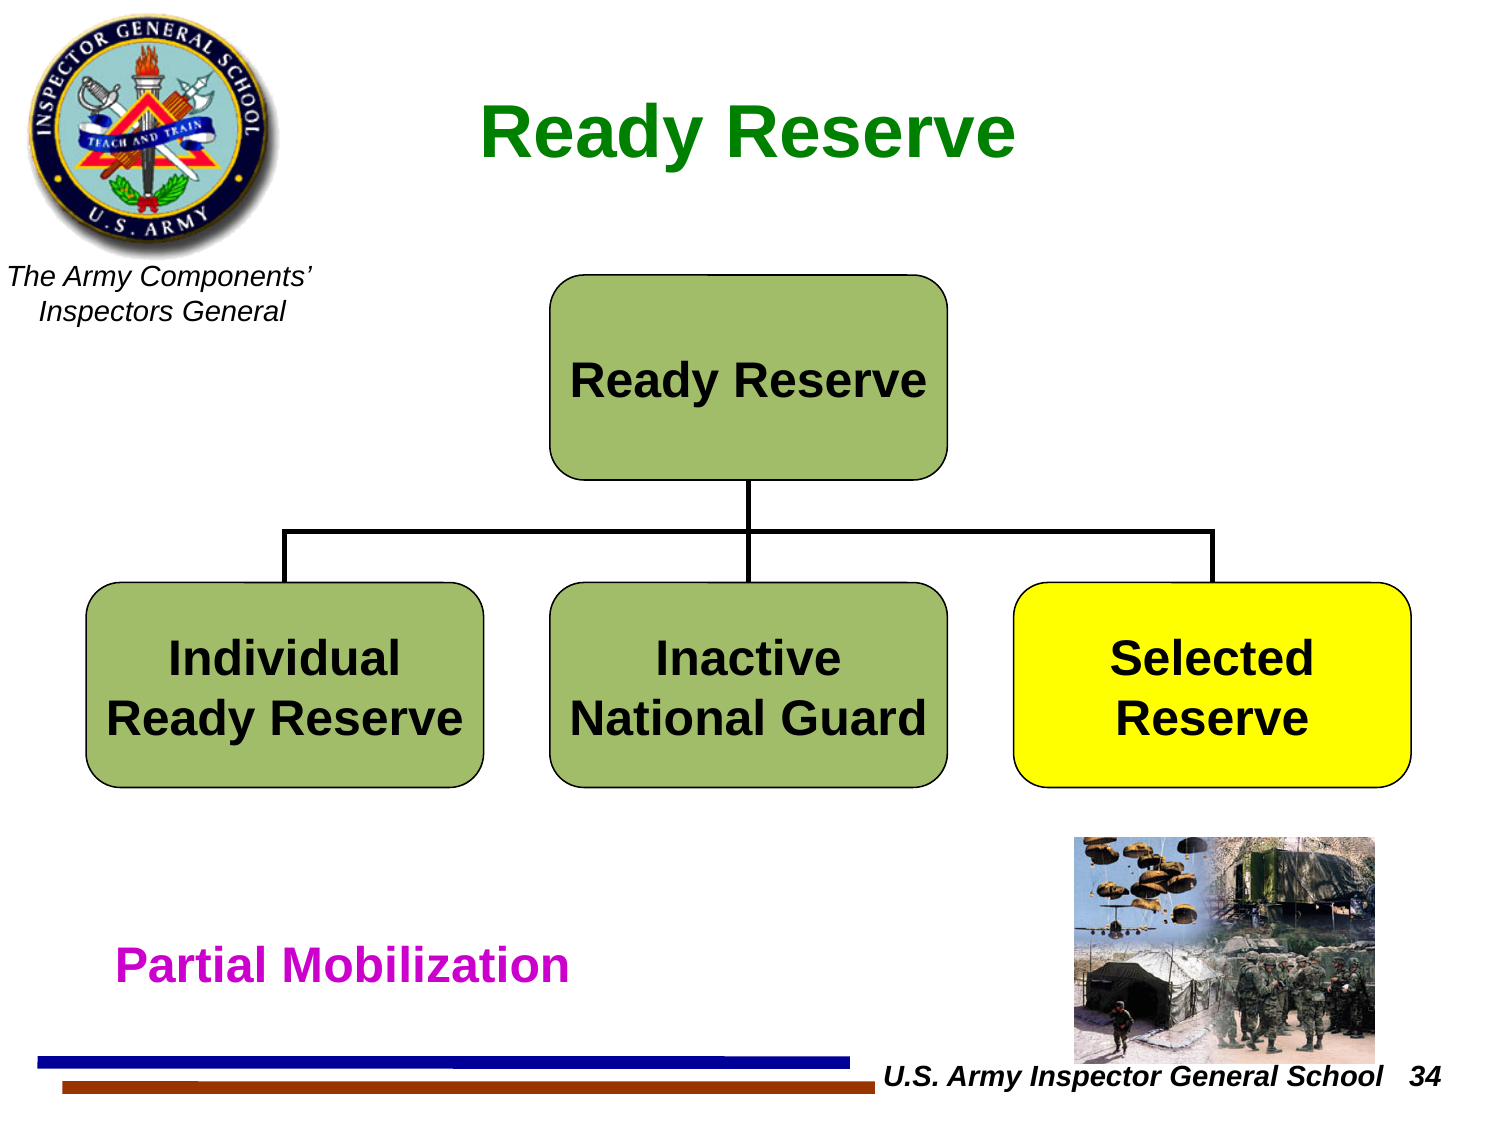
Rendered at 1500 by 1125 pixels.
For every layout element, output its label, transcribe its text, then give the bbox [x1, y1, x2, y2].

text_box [85, 274, 1412, 788]
text_box Partial Mobilization [99, 924, 813, 1000]
picture [24, 12, 284, 262]
picture [1074, 837, 1376, 1064]
text_box The Army Components’ Inspectors General [0, 249, 500, 325]
text_box Ready Reserve [288, 74, 1312, 180]
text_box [37, 1062, 876, 1088]
footer U.S. Army Inspector General School 34 [825, 1050, 1500, 1125]
